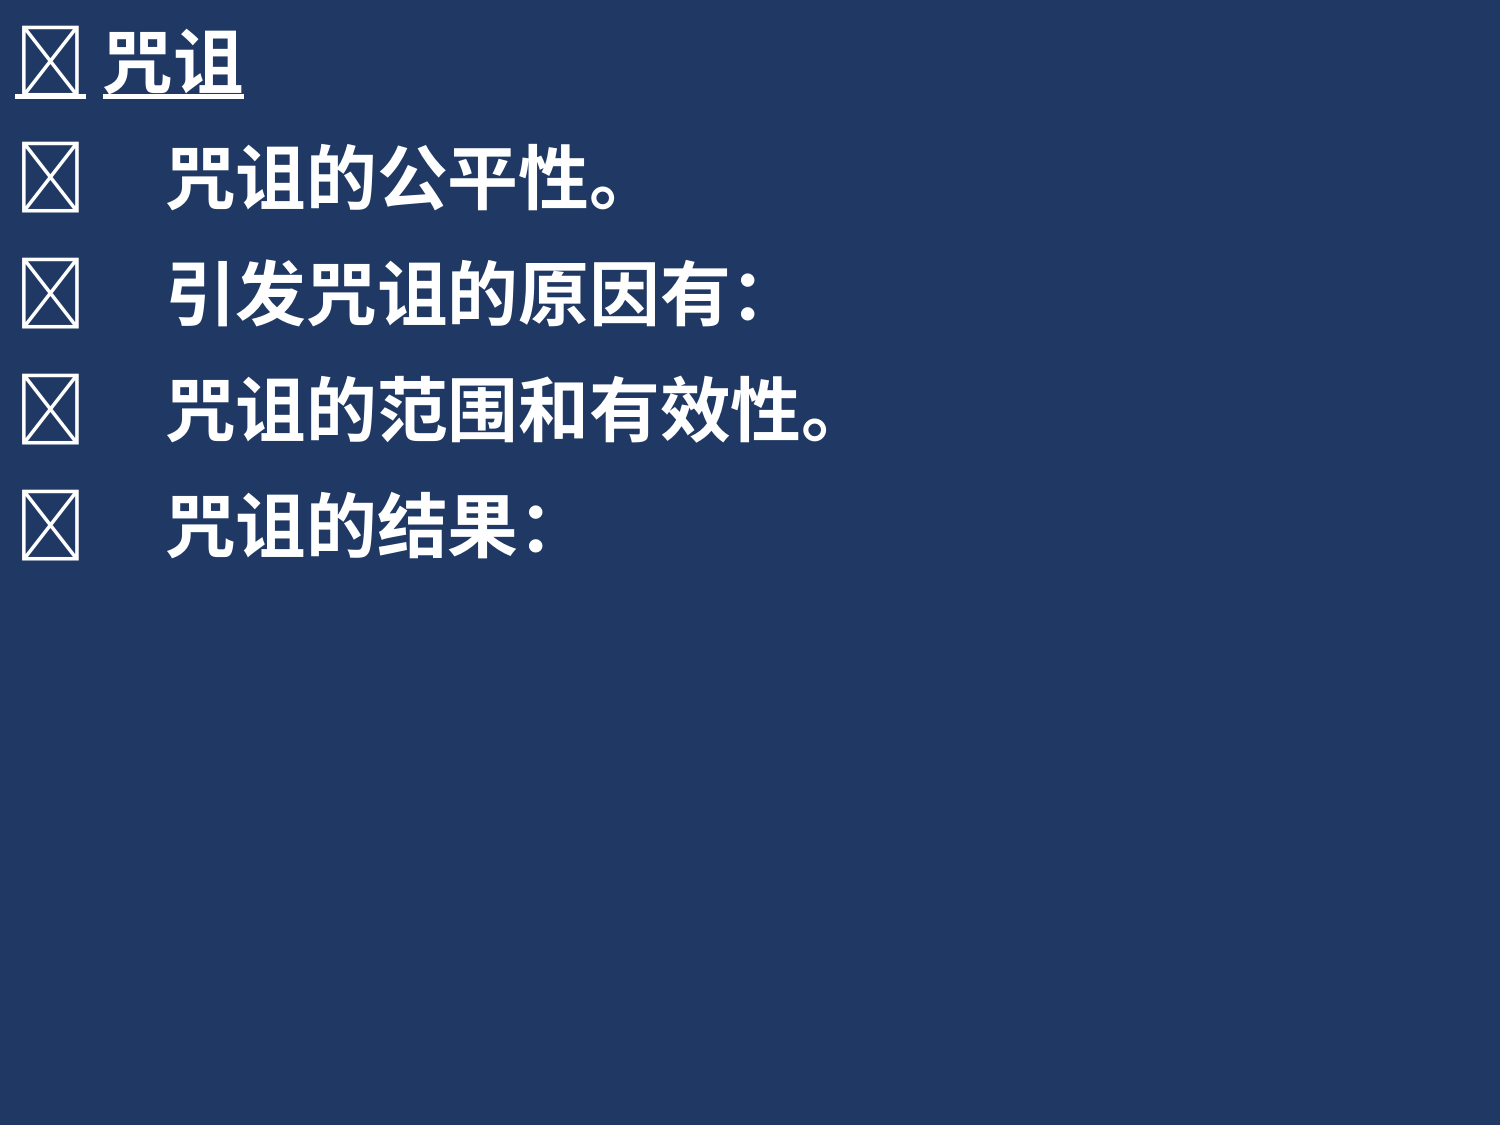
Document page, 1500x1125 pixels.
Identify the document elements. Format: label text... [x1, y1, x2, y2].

list 咒诅  咒诅的公平性。  引发咒诅的原因有：  咒诅的范围和有效性。  咒诅的结果： [0, 0, 1500, 1125]
